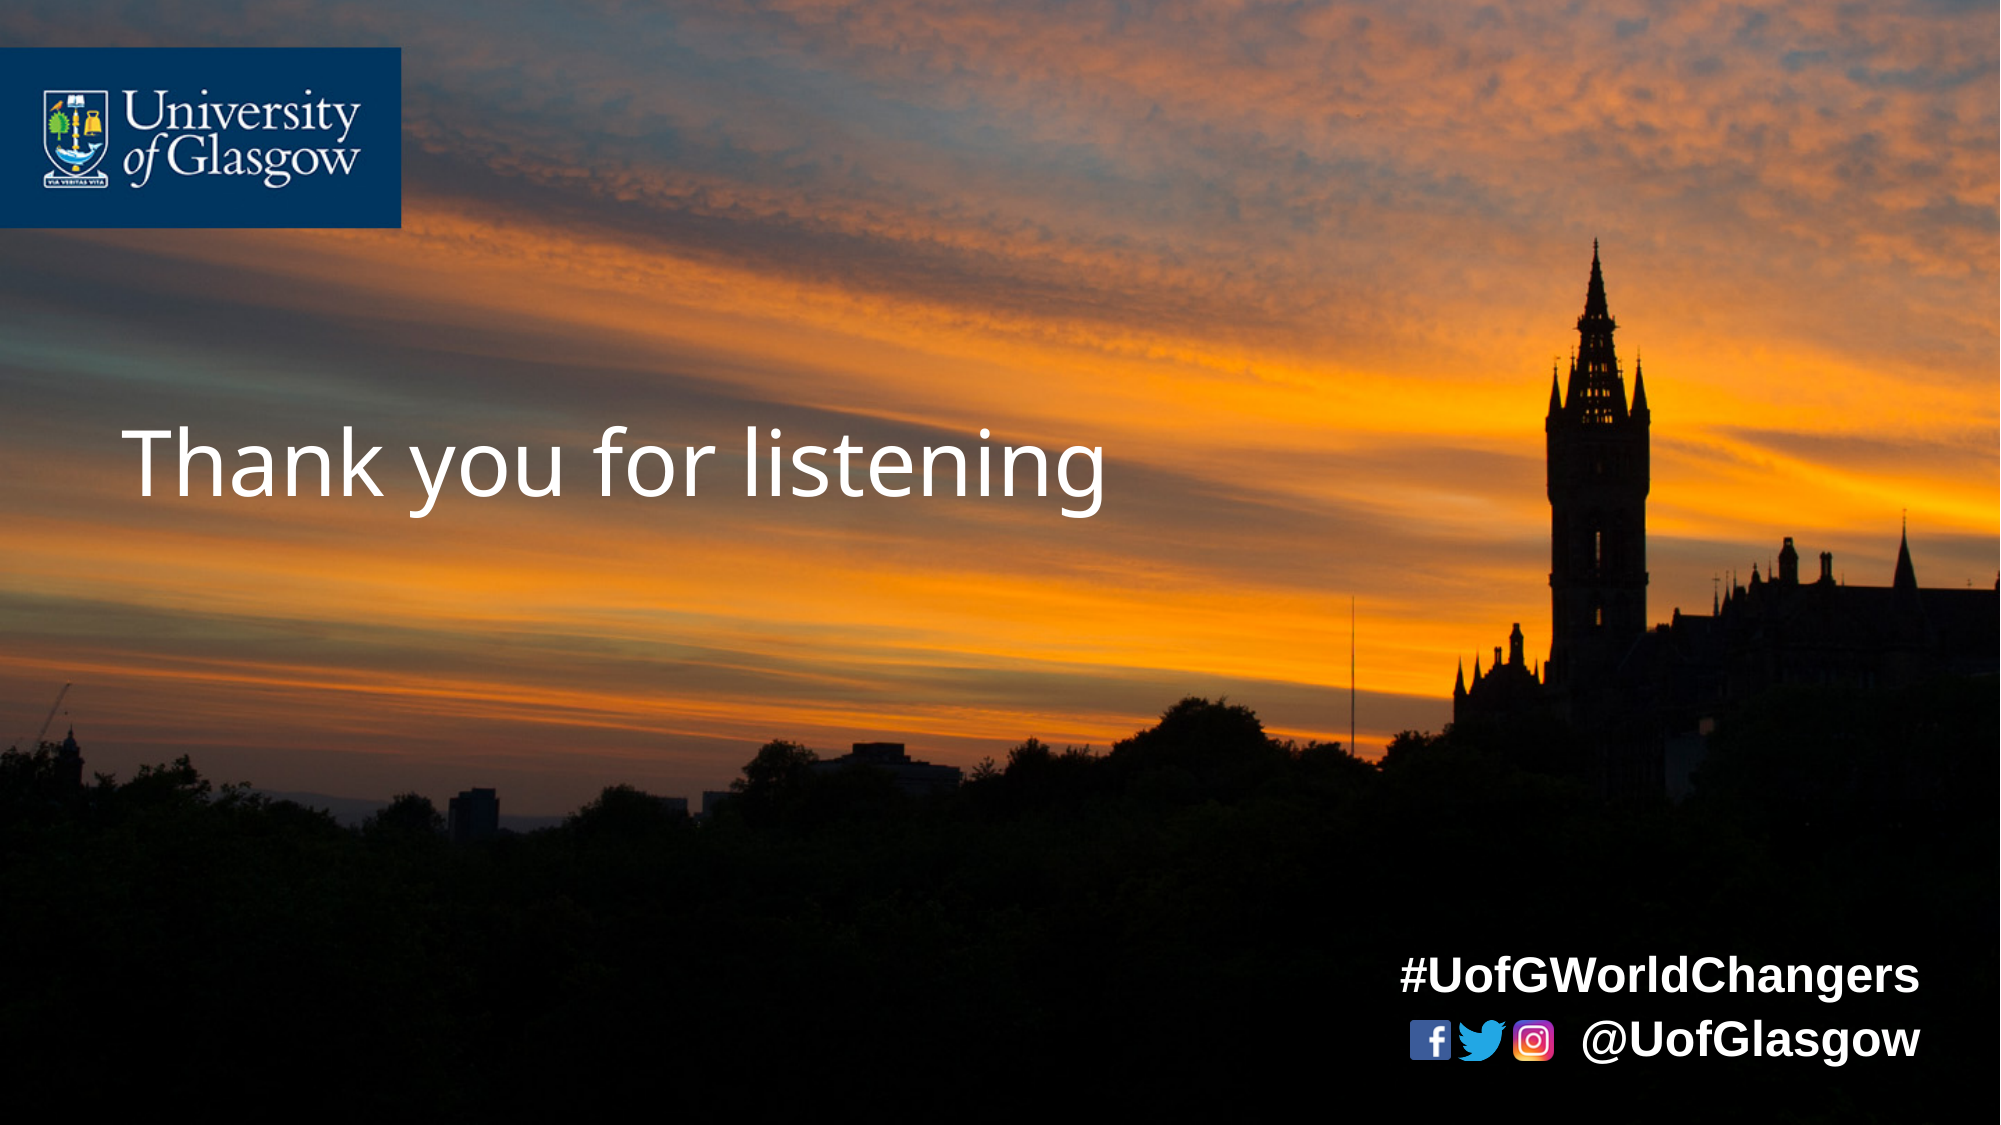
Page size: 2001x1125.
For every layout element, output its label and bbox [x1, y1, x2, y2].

text_box [1375, 934, 1936, 1076]
picture [0, 0, 2000, 1125]
